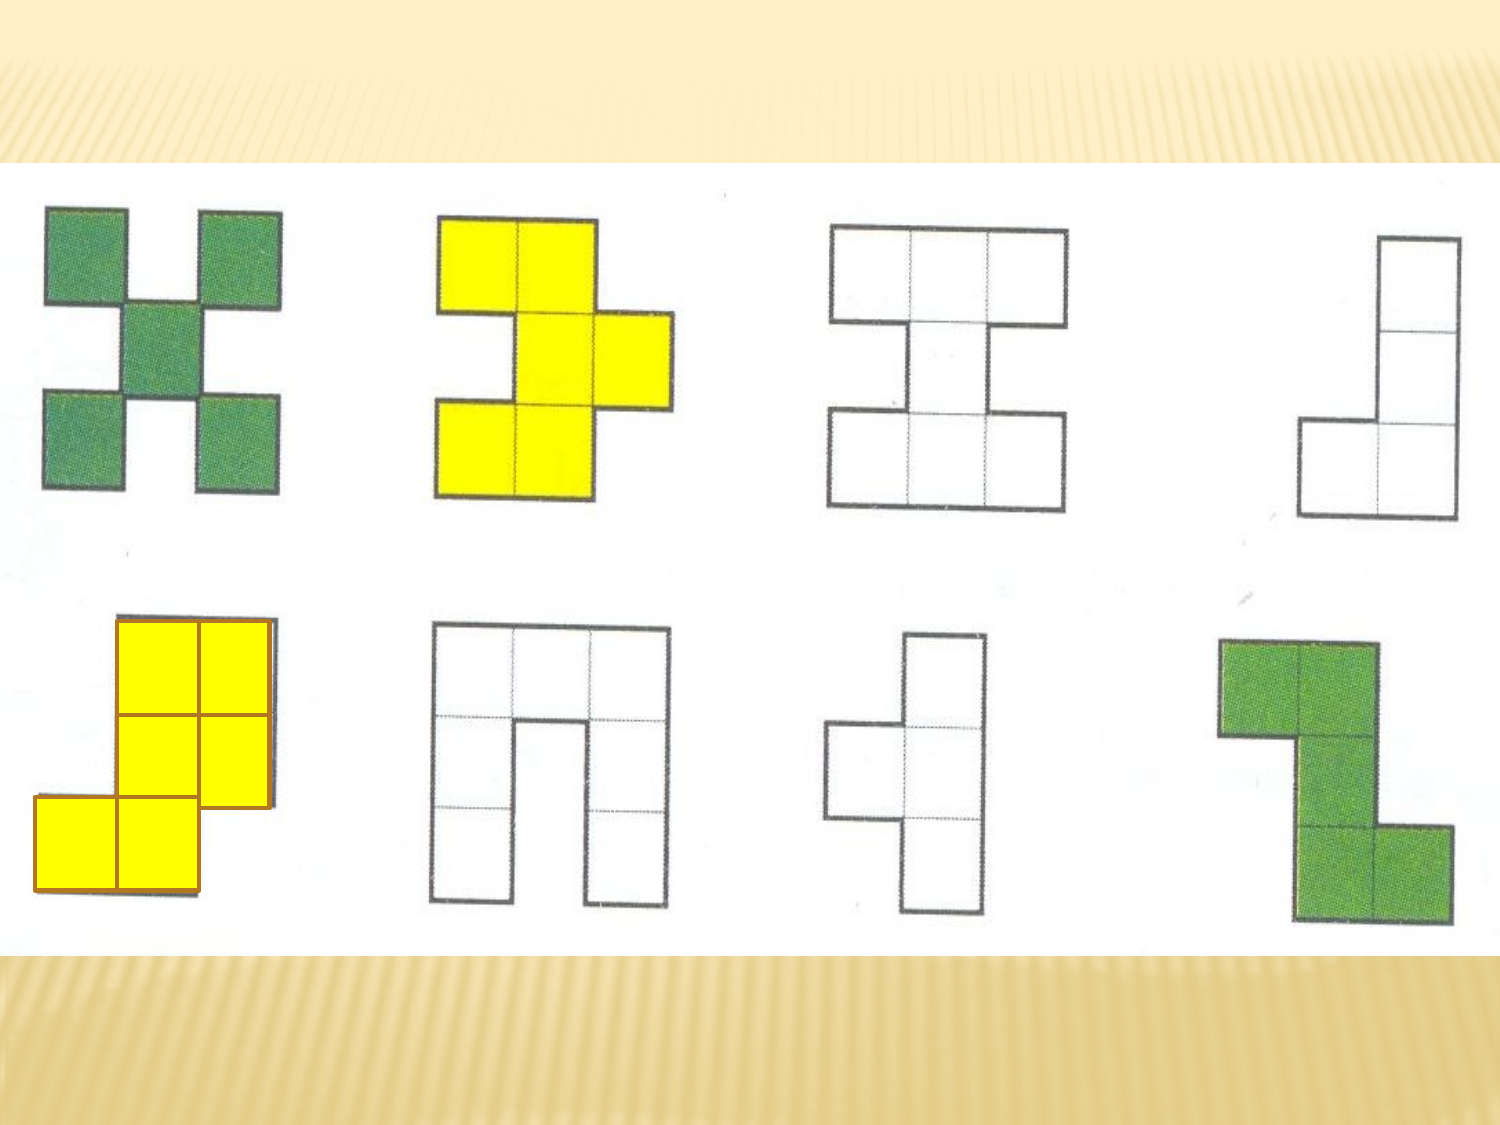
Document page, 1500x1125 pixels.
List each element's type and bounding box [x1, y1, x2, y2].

list [0, 163, 1500, 957]
